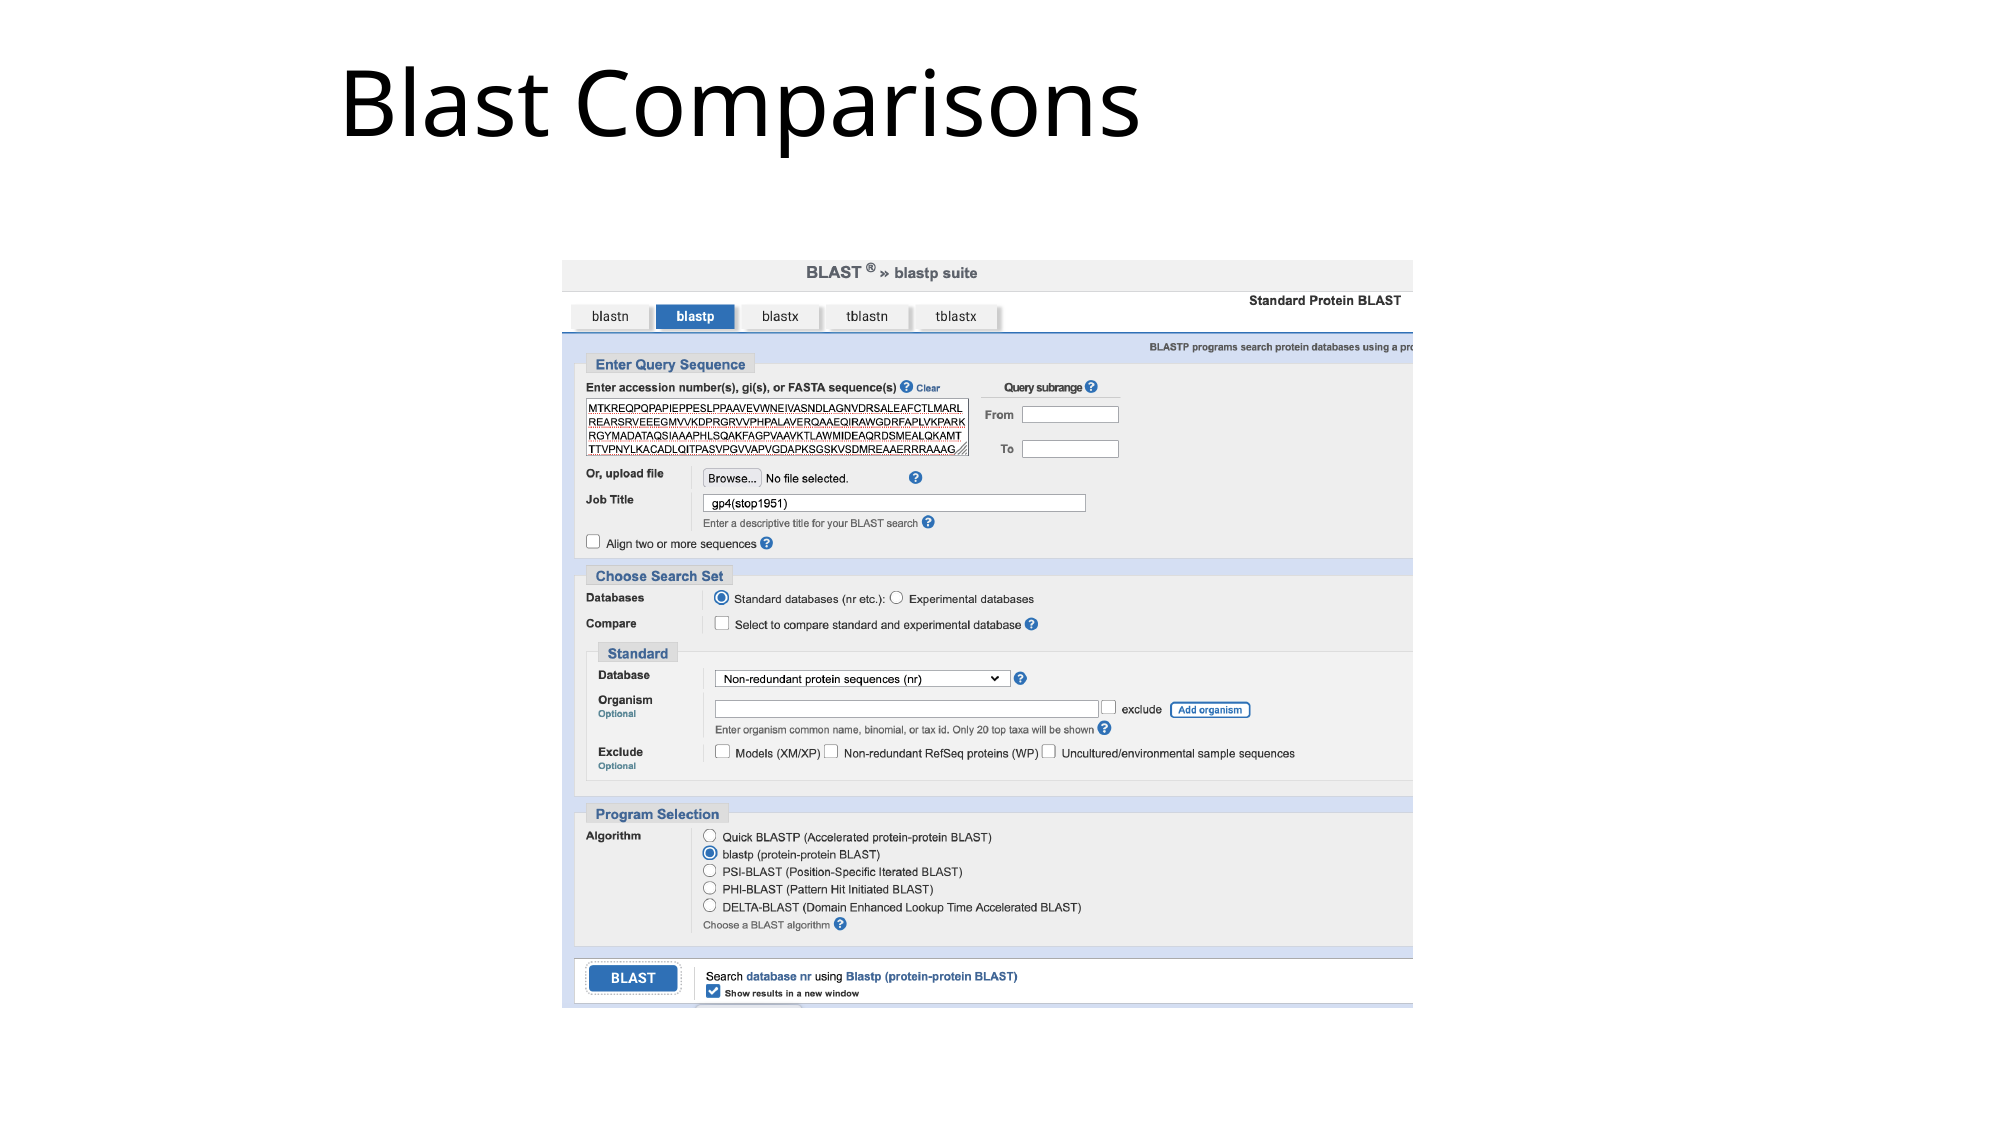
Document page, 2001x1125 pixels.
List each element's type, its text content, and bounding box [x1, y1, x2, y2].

picture [562, 260, 1413, 1008]
title Blast Comparisons [323, 12, 1674, 200]
